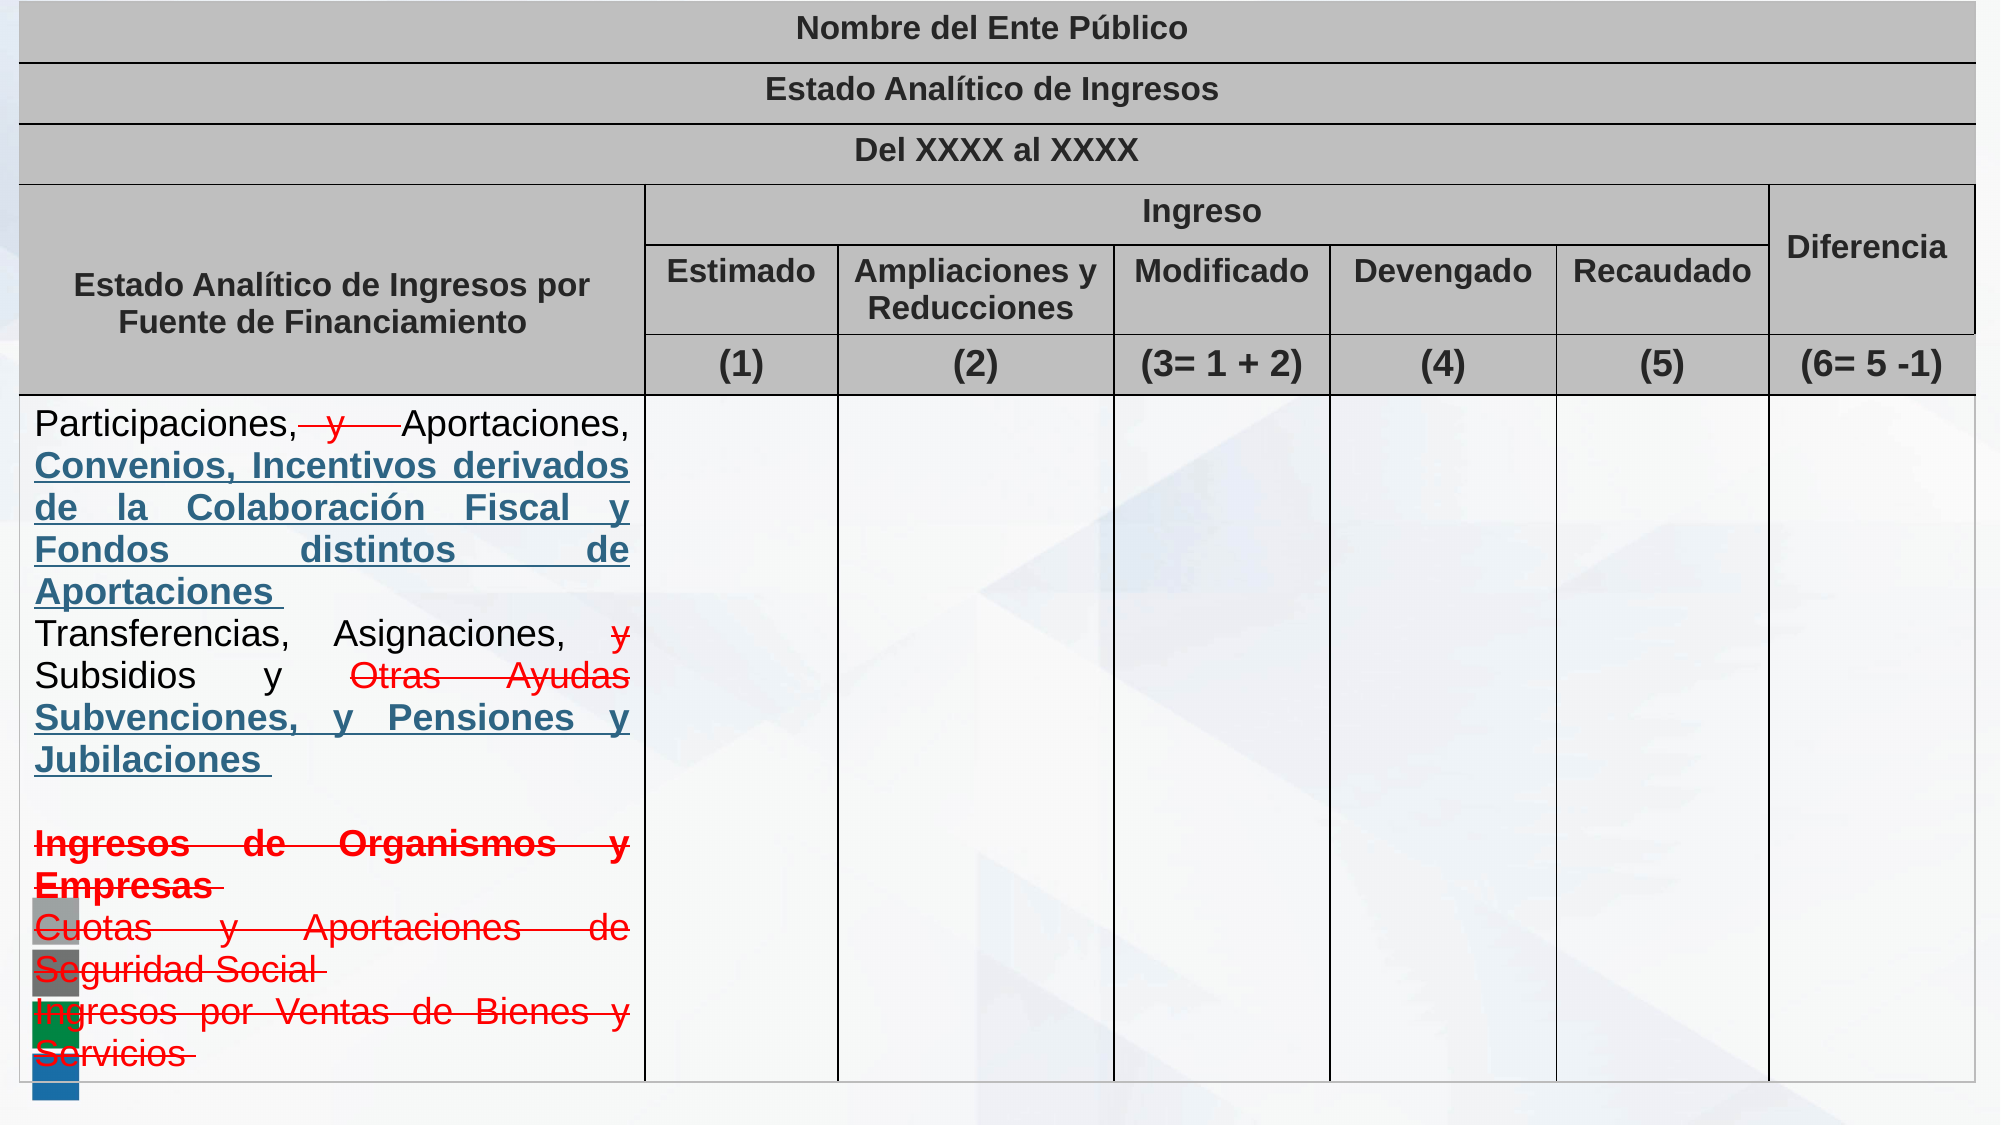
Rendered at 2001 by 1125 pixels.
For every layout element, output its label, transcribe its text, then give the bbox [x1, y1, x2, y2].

table_cell [1331, 396, 1556, 1081]
table_cell Recaudado [1557, 246, 1768, 334]
table_cell Diferencia [1770, 185, 1974, 334]
table_cell (3= 1 + 2) [1115, 335, 1329, 394]
table_cell (1) [646, 335, 837, 394]
table_cell (6= 5 -1) [1770, 335, 1974, 394]
table_cell [839, 396, 1113, 1081]
table_cell Ampliaciones y Reducciones [839, 246, 1113, 334]
table_header Nombre del Ente Público [20, 3, 1974, 62]
table_cell Estado Analítico de Ingresos [20, 64, 1974, 123]
table_cell [1557, 396, 1768, 1081]
table_cell (4) [1331, 335, 1556, 394]
table_cell Ingreso [646, 185, 1768, 244]
table_cell Estimado [646, 246, 837, 334]
table_cell [1115, 396, 1329, 1081]
table_cell Del XXXX al XXXX [20, 125, 1974, 184]
table_cell (2) [839, 335, 1113, 394]
table_cell Estado Analítico de Ingresos por Fuente de Financiamiento [20, 185, 644, 394]
picture [0, 0, 2001, 1125]
table_cell [646, 396, 837, 1081]
table_cell Devengado [1331, 246, 1556, 334]
table_cell Participaciones, y Aportaciones, Convenios, Incentivos derivados de la Colaboración Fiscal y Fondos distintos de Aportaciones Transferencias, Asignaciones, y Subsidios y Otras Ayudas Subvenciones, y Pensiones y Jubilaciones Ingresos de Organismos y Empresas Cuotas y Aportaciones de Seguridad Social Ingresos por Ventas de Bienes y Servicios [20, 396, 644, 1081]
table_cell [1770, 396, 1974, 1081]
table_cell Modificado [1115, 246, 1329, 334]
table_cell (5) [1557, 335, 1768, 394]
